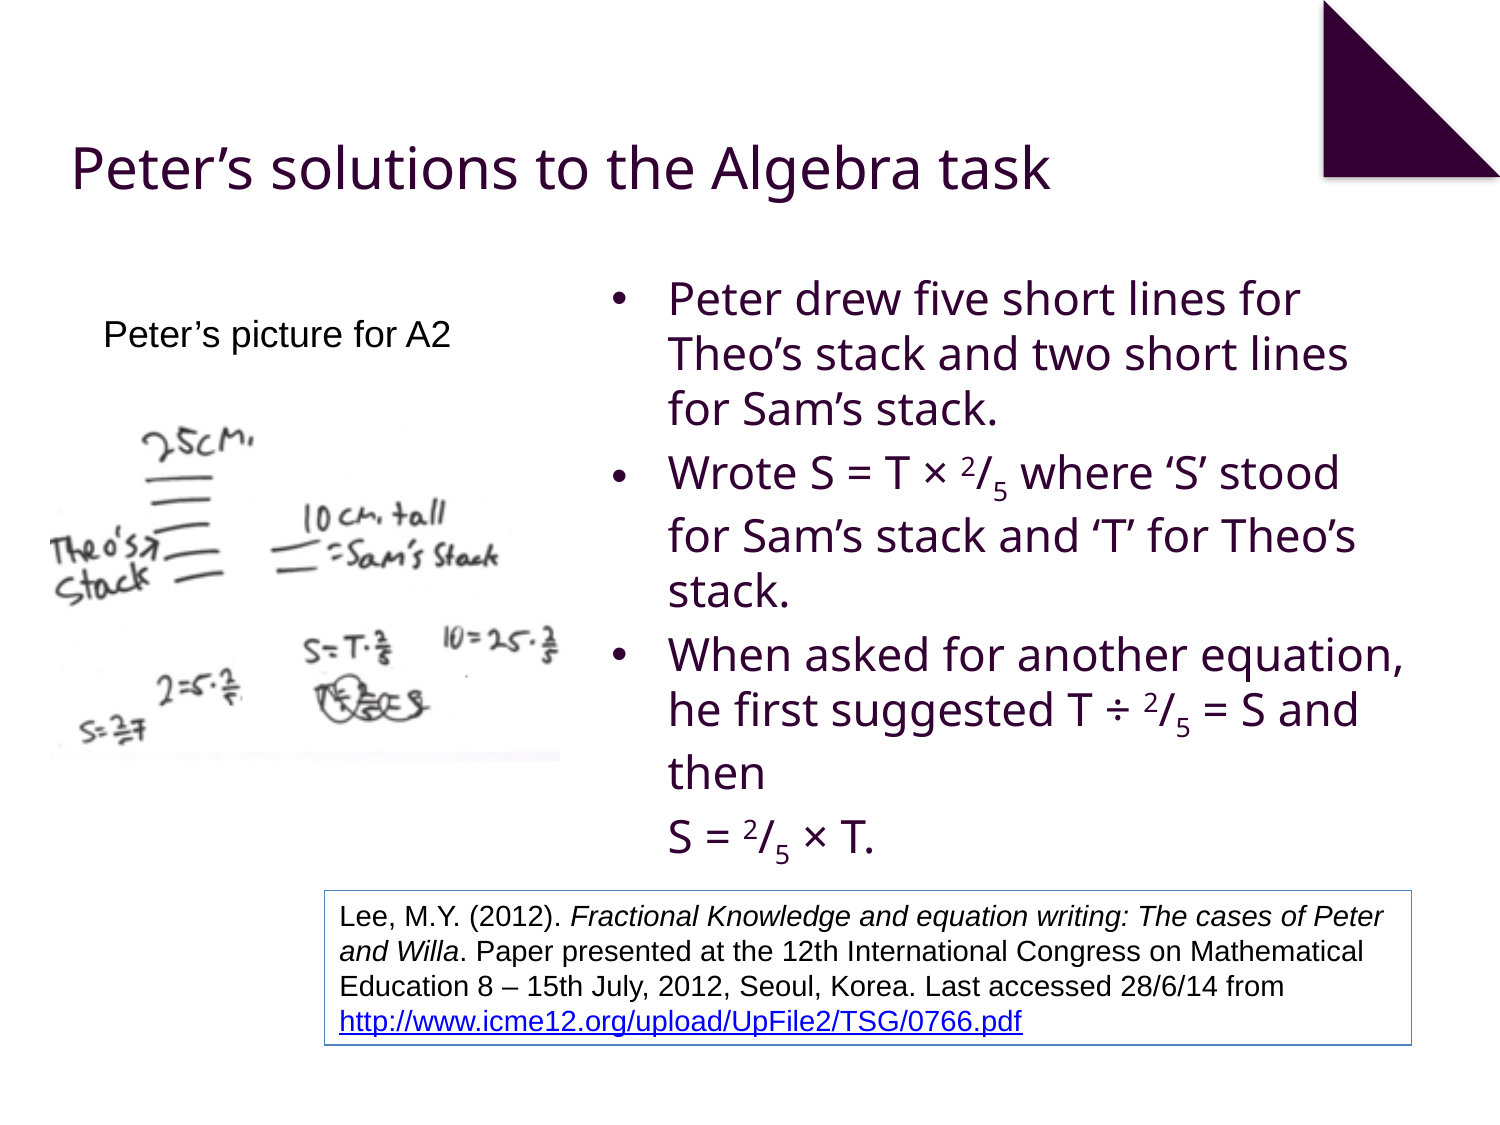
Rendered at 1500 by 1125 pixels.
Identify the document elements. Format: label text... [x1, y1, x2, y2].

title Peter’s solutions to the Algebra task [55, 21, 1262, 209]
list Peter drew five short lines for Theo’s stack and two short lines for Sam’s stack. Wrote S = T × 2/5 where ‘S’ stood for Sam’s stack and ‘T’ for Theo’s stack. When asked for another equation, he first suggested T ÷ 2/5 = S and then S = 2/5 × T. [596, 262, 1425, 764]
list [50, 420, 584, 764]
text_box Peter’s picture for A2 [88, 302, 609, 363]
text_box Lee, M.Y. (2012). Fractional Knowledge and equation writing: The cases of Peter and Willa. Paper presented at the 12th International Congress on Mathematical Education 8 – 15th July, 2012, Seoul, Korea. Last accessed 28/6/14 from http://www.icme12.org/upload/UpFile2/TSG/0766.pdf [324, 890, 1412, 1045]
